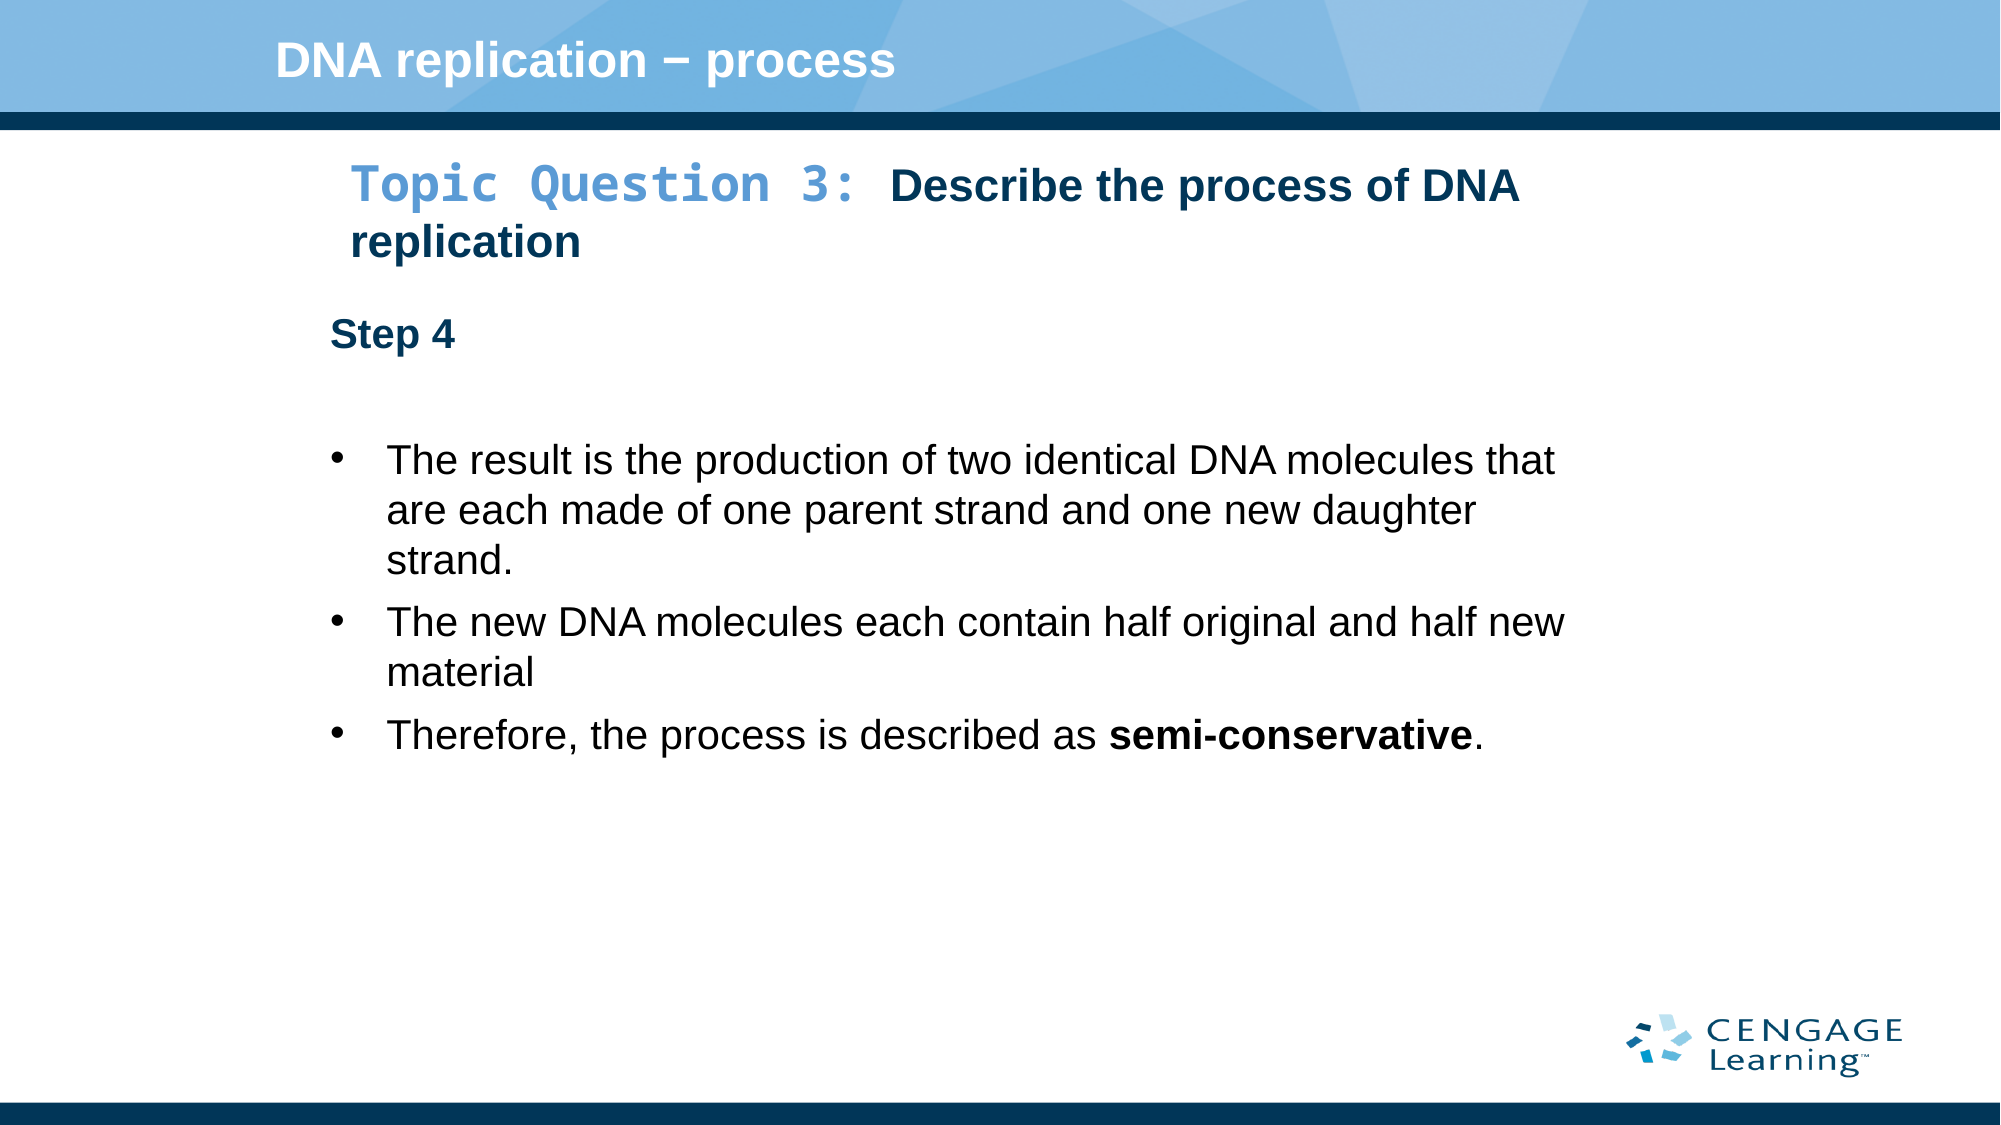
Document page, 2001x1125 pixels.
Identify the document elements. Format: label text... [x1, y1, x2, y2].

text_box DNA replication − process [274, 24, 1025, 100]
text_box Step 4 The result is the production of two identical DNA molecules that are each made of one parent strand and one new daughter strand. The new DNA molecules each contain half original and half new material Therefore, the process is described as semi-conservative. [315, 299, 1588, 765]
picture [1594, 990, 1933, 1101]
text_box Topic Question 3: Describe the process of DNA replication [349, 187, 1700, 300]
picture [0, 0, 2001, 113]
